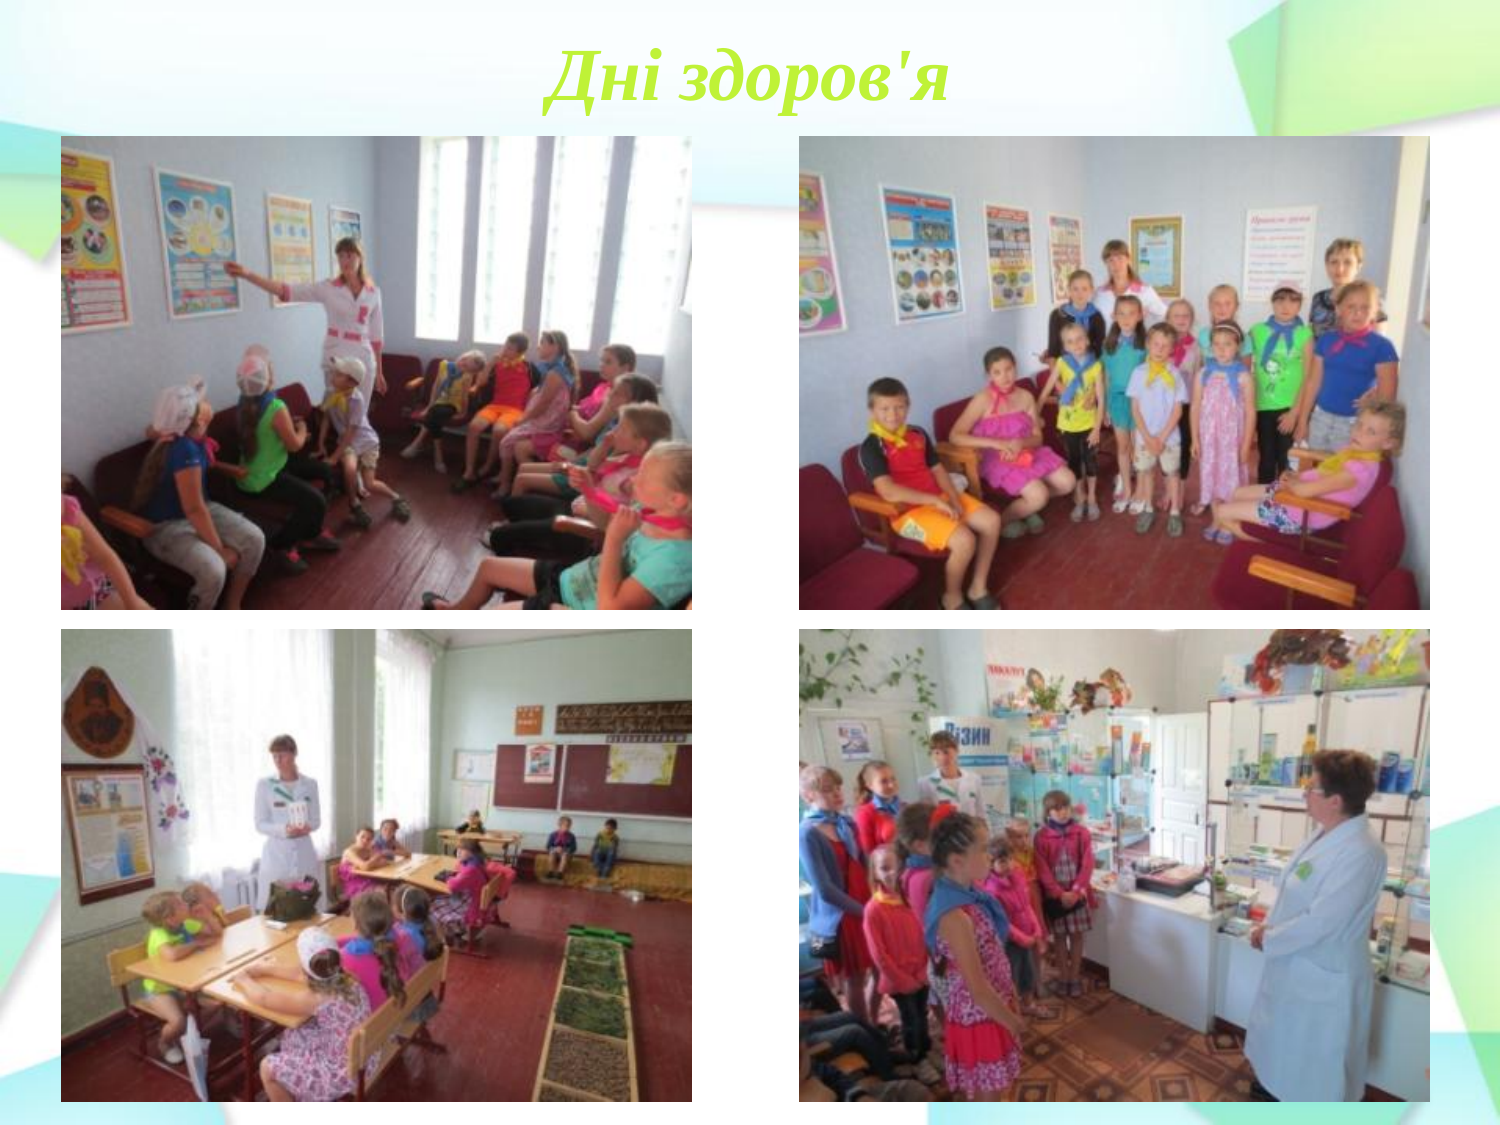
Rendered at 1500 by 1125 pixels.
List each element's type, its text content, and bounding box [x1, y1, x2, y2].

title Дні здоров'я [75, 0, 1425, 141]
picture [0, 0, 1500, 1125]
